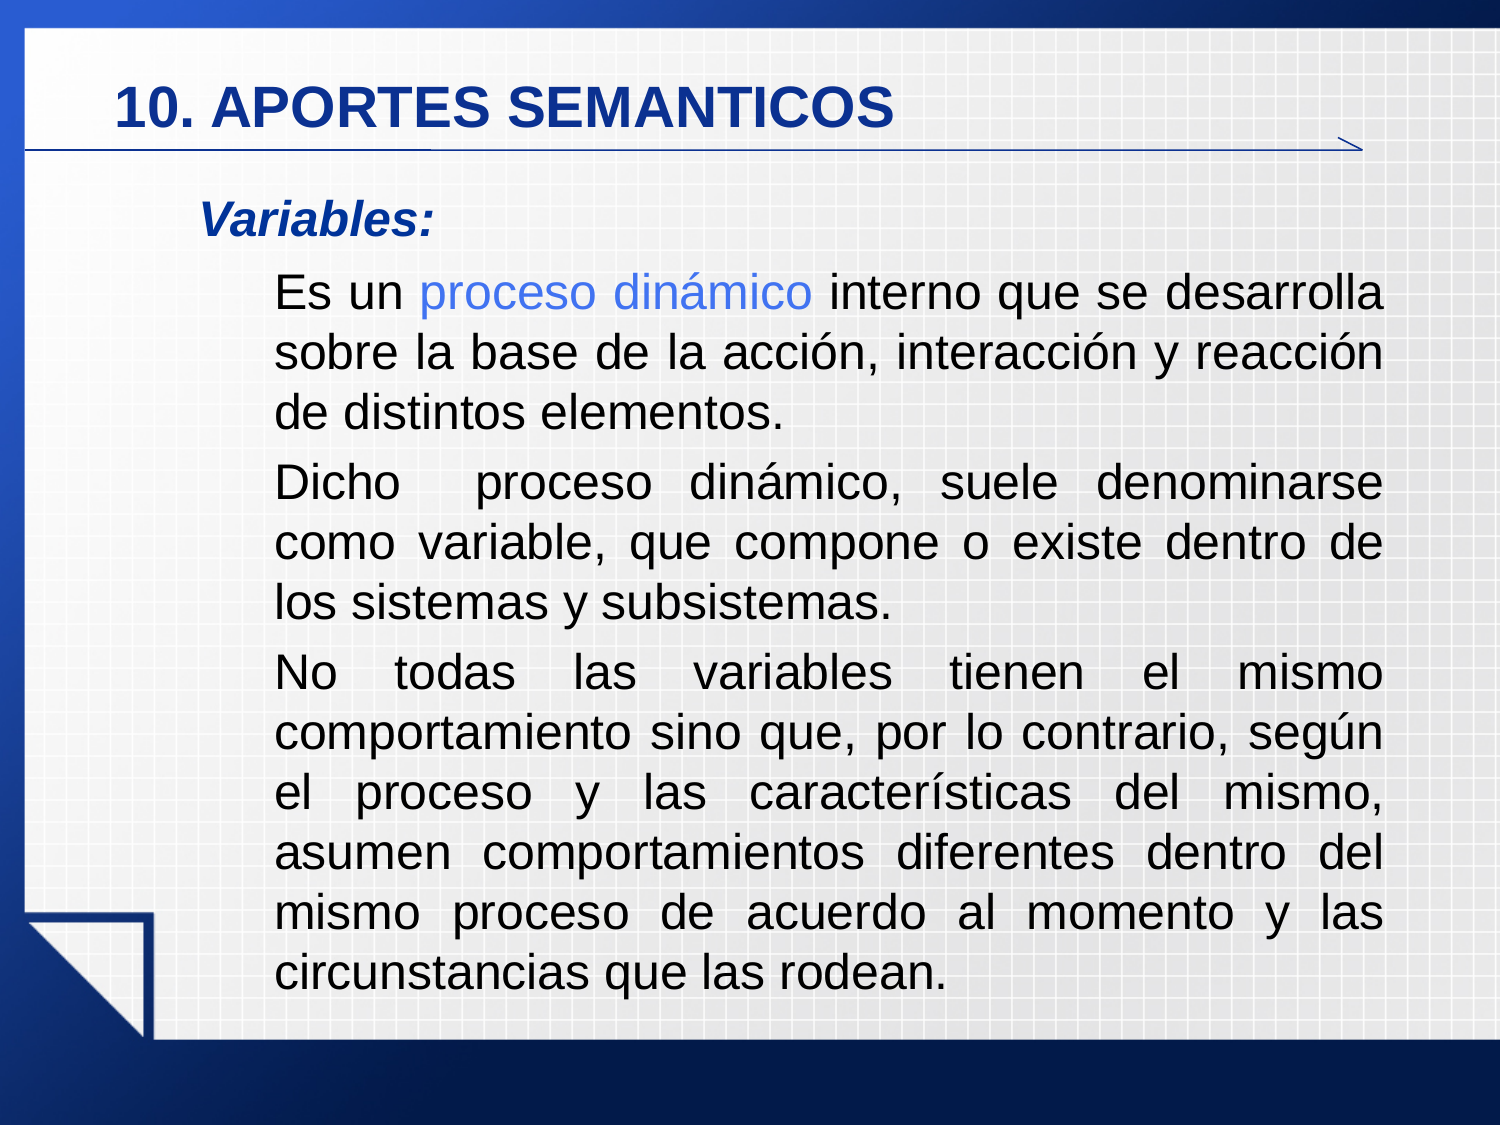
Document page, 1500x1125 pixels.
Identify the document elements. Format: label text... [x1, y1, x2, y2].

picture [0, 0, 1500, 1125]
text_box Variables: [183, 152, 692, 247]
text_box Es un proceso dinámico interno que se desarrolla sobre la base de la acción, interacción y reacción de distintos elementos. Dicho proceso dinámico, suele denominarse como variable, que compone o existe dentro de los sistemas y subsistemas. No todas las variables tienen el mismo comportamiento sino que, por lo contrario, según el proceso y las características del mismo, asumen comportamientos diferentes dentro del mismo proceso de acuerdo al momento y las circunstancias que las rodean. [159, 252, 1400, 938]
text_box 10. APORTES SEMANTICOS [100, 46, 987, 142]
